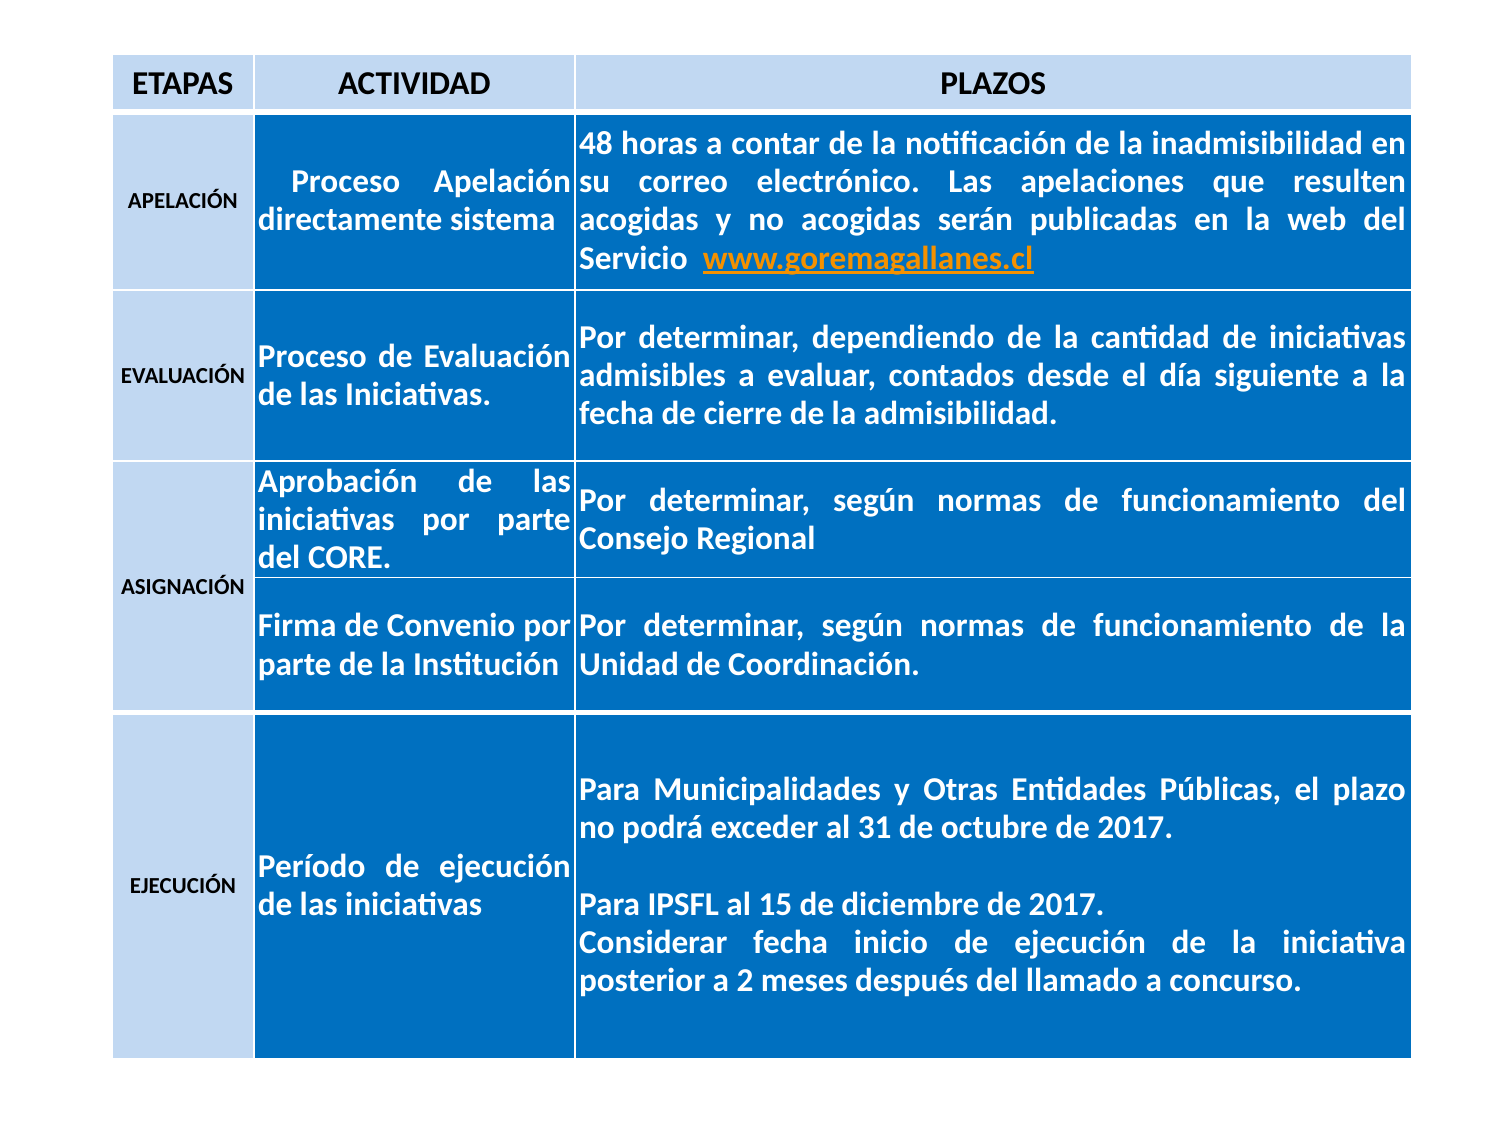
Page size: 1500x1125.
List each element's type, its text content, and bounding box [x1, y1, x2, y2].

table_cell Por determinar, dependiendo de la cantidad de iniciativas admisibles a evaluar, contados desde el día siguiente a la fecha de cierre de la admisibilidad. [576, 291, 1411, 460]
table_cell EJECUCIÓN [113, 715, 253, 1058]
table_cell 48 horas a contar de la notificación de la inadmisibilidad en su correo electrónico. Las apelaciones que resulten acogidas y no acogidas serán publicadas en la web del Servicio www.goremagallanes.cl [576, 115, 1411, 289]
table_cell Período de ejecución de las iniciativas [255, 715, 574, 1058]
table_cell Aprobación de las iniciativas por parte del CORE. [255, 462, 574, 577]
table_header ETAPAS [113, 55, 253, 109]
table_cell Firma de Convenio por parte de la Institución [255, 578, 574, 710]
table_cell EVALUACIÓN [113, 291, 253, 460]
table_cell Para Municipalidades y Otras Entidades Públicas, el plazo no podrá exceder al 31 de octubre de 2017. Para IPSFL al 15 de diciembre de 2017. Considerar fecha inicio de ejecución de la iniciativa posterior a 2 meses después del llamado a concurso. [576, 715, 1411, 1058]
table_cell ASIGNACIÓN [113, 462, 253, 710]
table_header ACTIVIDAD [255, 55, 574, 109]
table_cell APELACIÓN [113, 115, 253, 289]
table_cell Proceso de Evaluación de las Iniciativas. [255, 291, 574, 460]
table_header PLAZOS [576, 55, 1411, 109]
table_cell Por determinar, según normas de funcionamiento del Consejo Regional [576, 462, 1411, 577]
table_cell Por determinar, según normas de funcionamiento de la Unidad de Coordinación. [576, 578, 1411, 710]
table_cell Proceso Apelación directamente sistema [255, 115, 574, 289]
